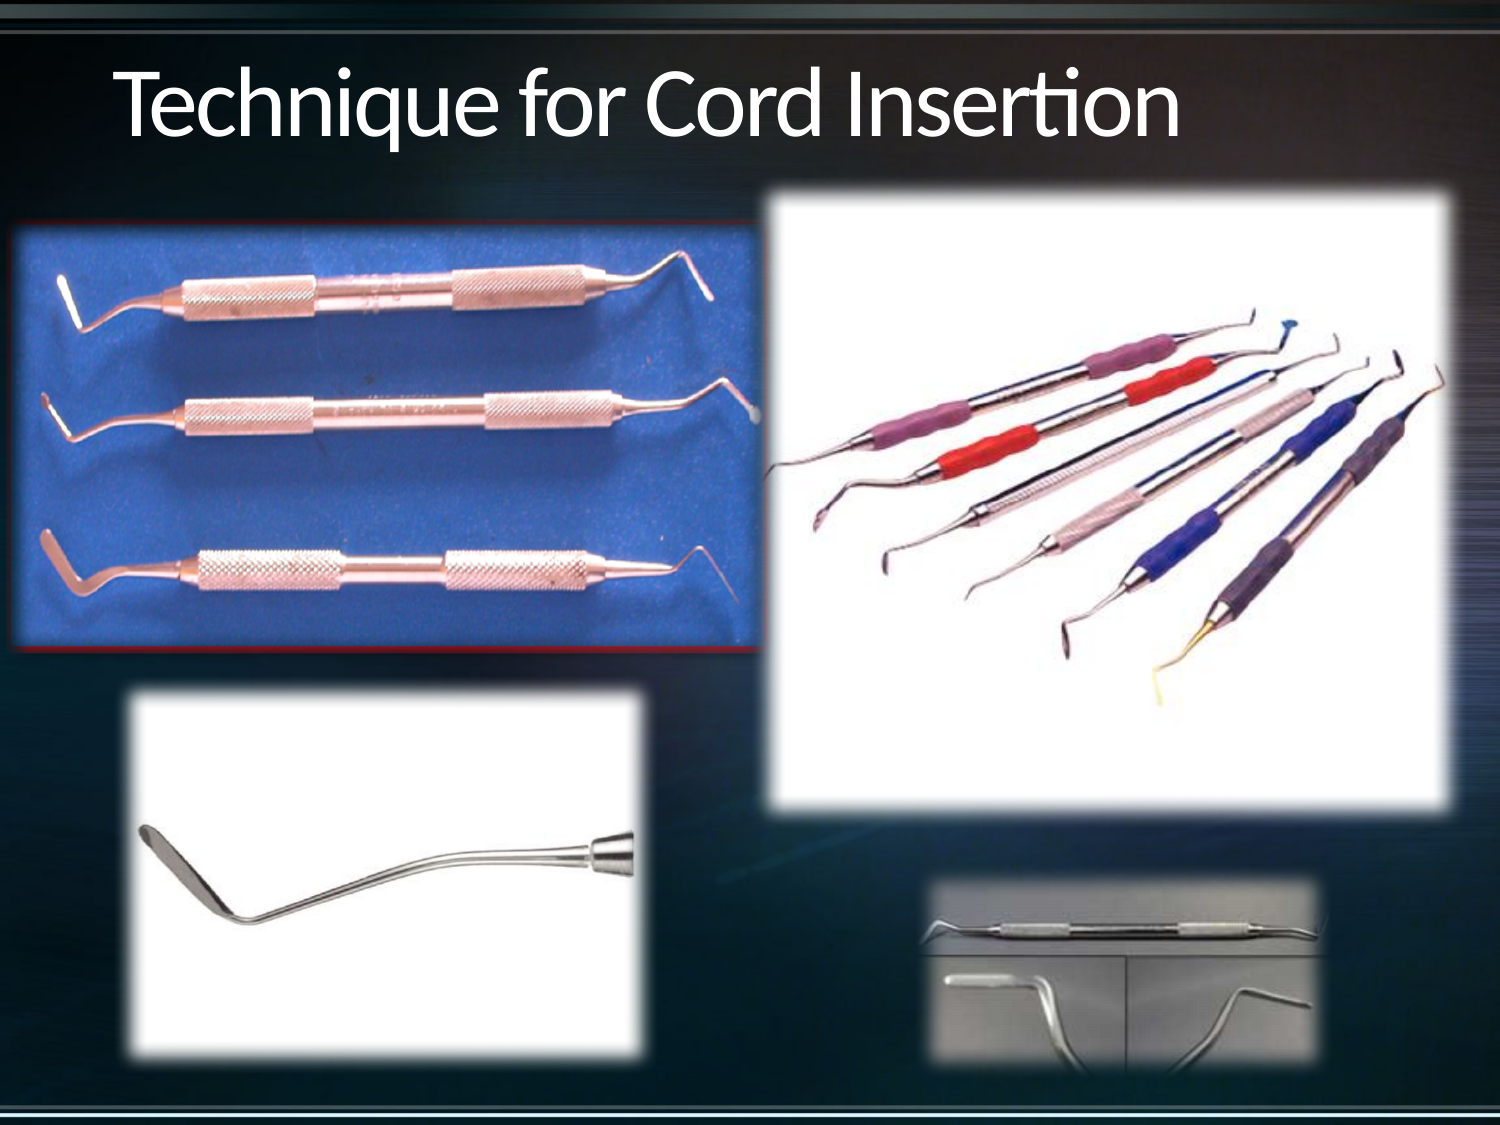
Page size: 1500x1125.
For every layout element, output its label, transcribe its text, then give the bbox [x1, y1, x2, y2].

picture [0, 0, 1500, 1125]
title Technique for Cord Insertion [112, 50, 1463, 175]
